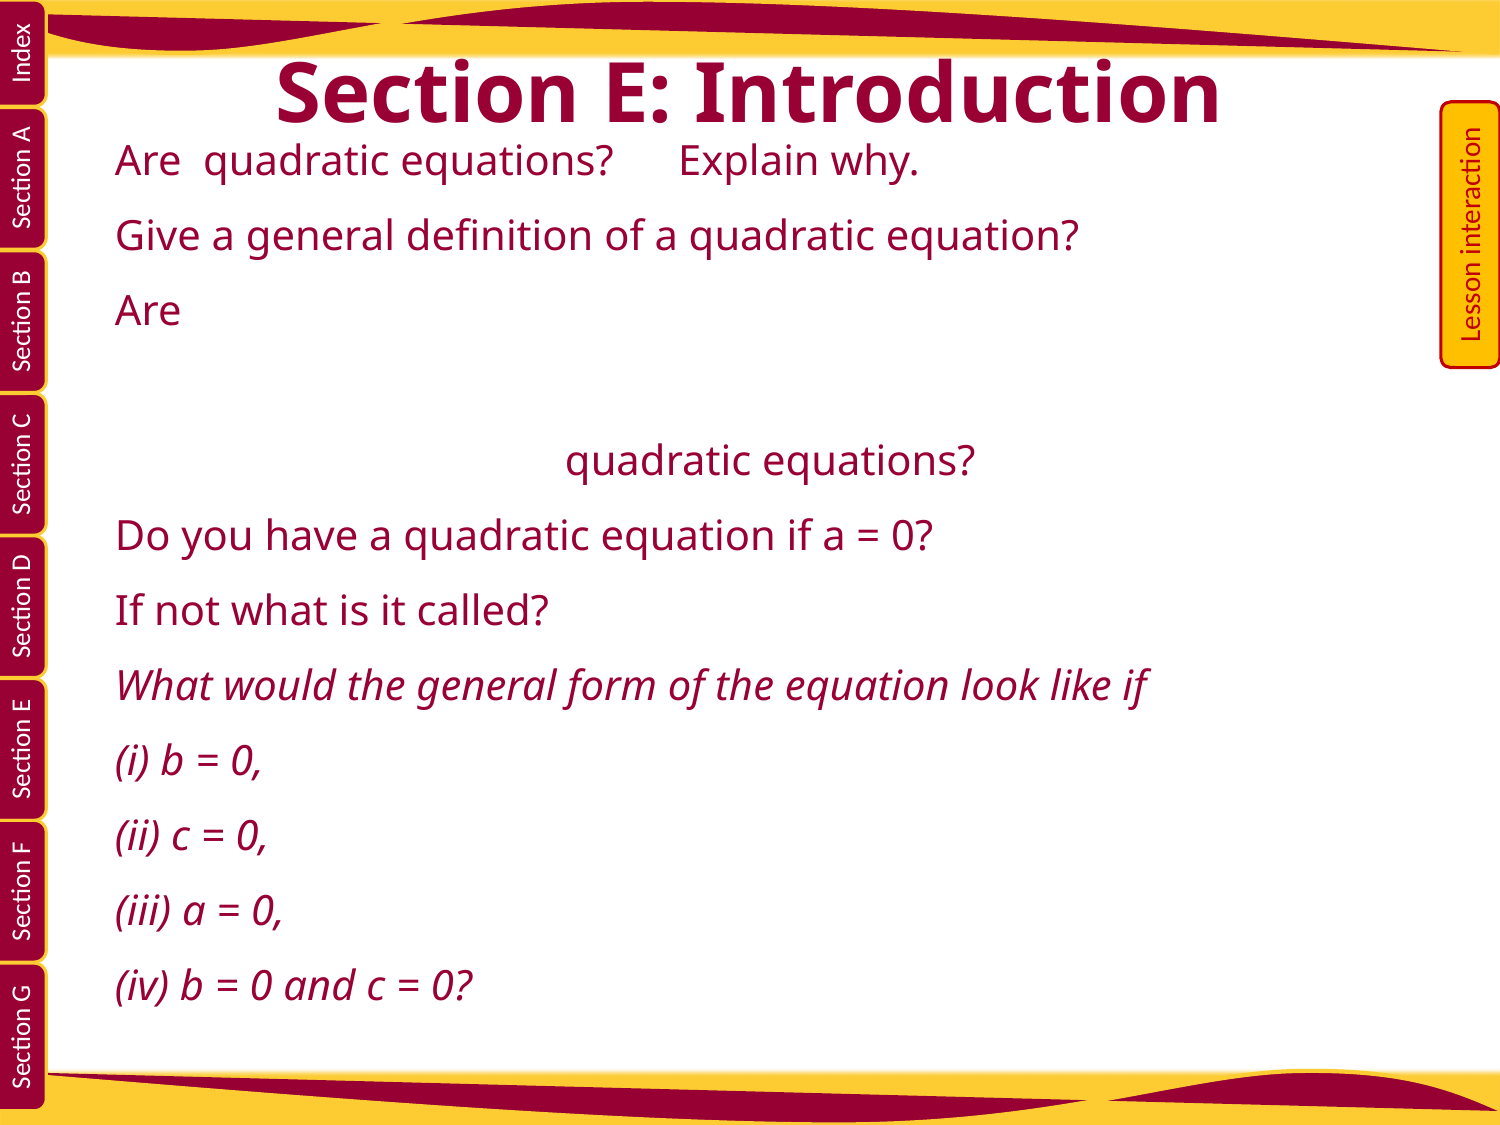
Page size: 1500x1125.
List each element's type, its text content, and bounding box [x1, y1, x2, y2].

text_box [1440, 101, 1500, 1047]
title Section E: Introduction [75, 0, 1425, 183]
